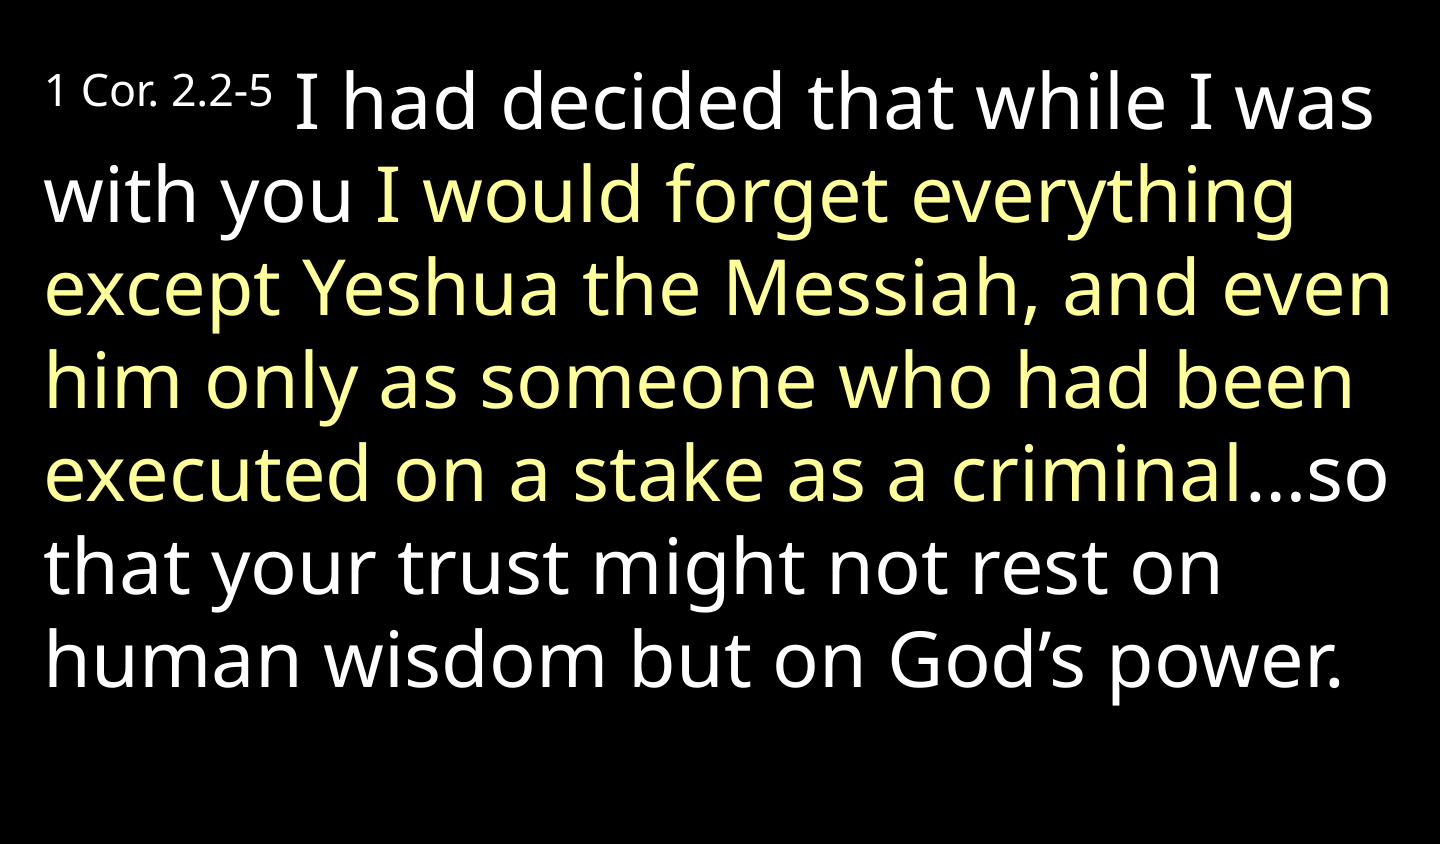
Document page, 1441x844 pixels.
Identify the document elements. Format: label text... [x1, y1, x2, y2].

subtitle 1 Cor. 2.2-5 I had decided that while I was with you I would forget everything except Yeshua the Messiah, and even him only as someone who had been executed on a stake as a criminal…so that your trust might not rest on human wisdom but on God’s power. [32, 46, 1408, 844]
